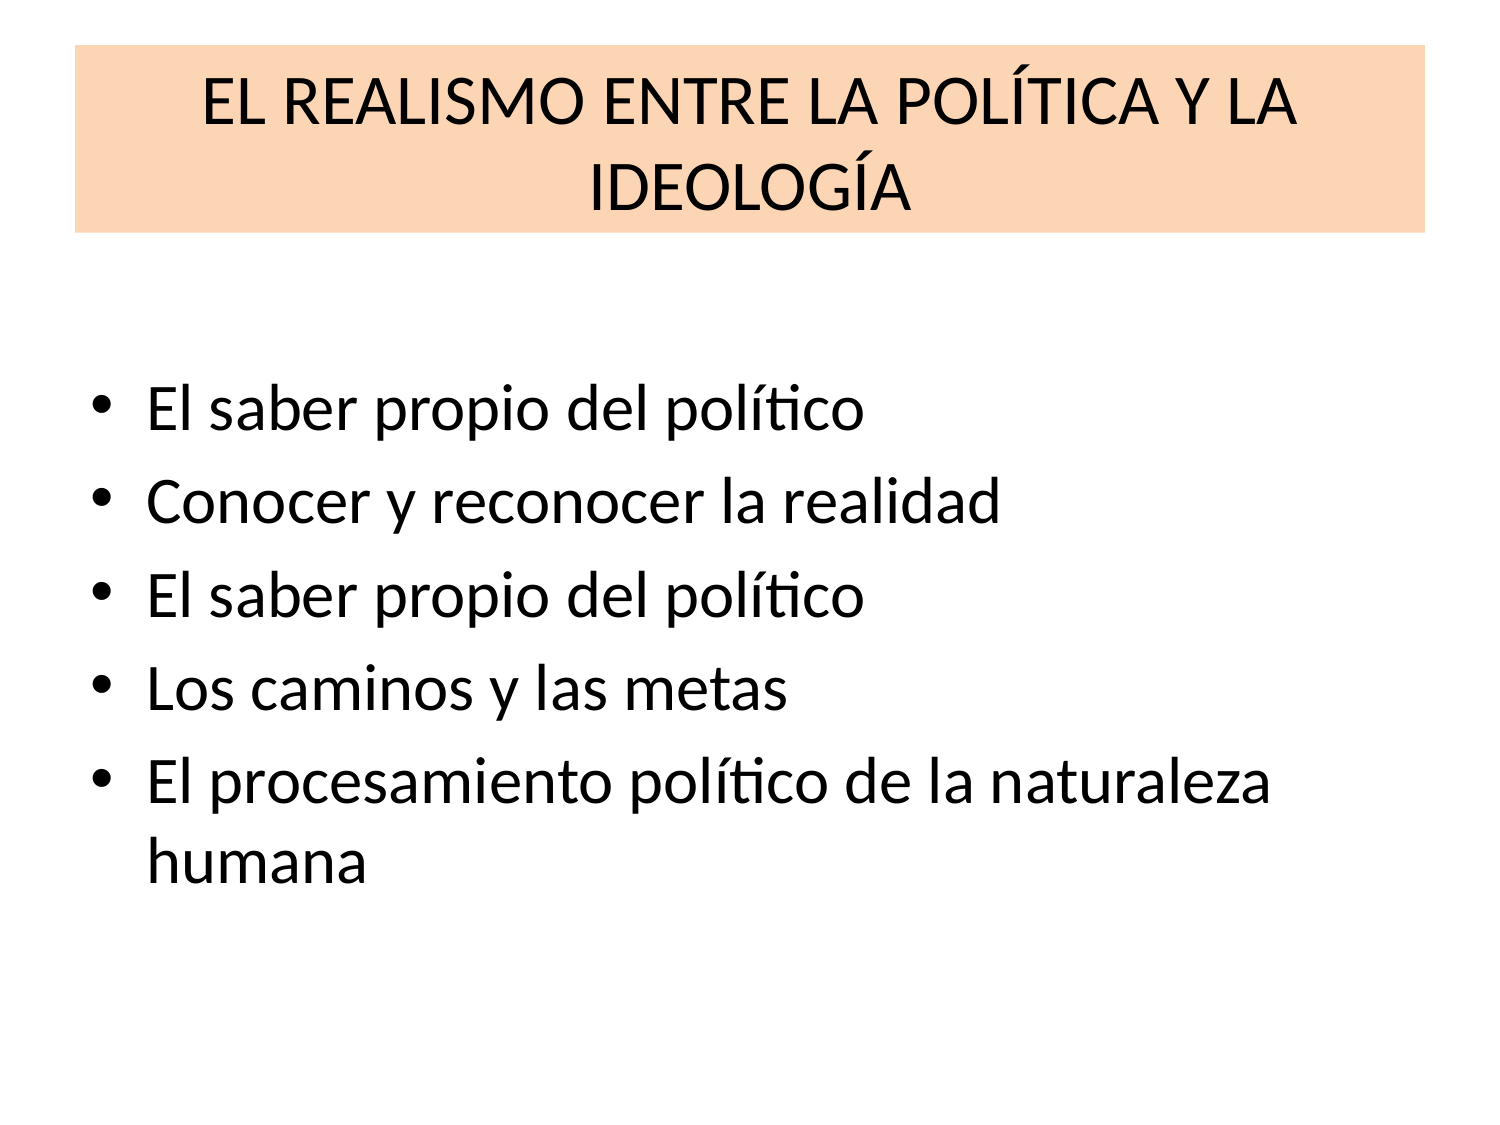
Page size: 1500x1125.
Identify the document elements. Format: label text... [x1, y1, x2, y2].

title EL REALISMO ENTRE LA POLÍTICA Y LA IDEOLOGÍA [75, 45, 1425, 233]
list El saber propio del político Conocer y reconocer la realidad El saber propio del político Los caminos y las metas El procesamiento político de la naturaleza humana [75, 262, 1425, 1005]
